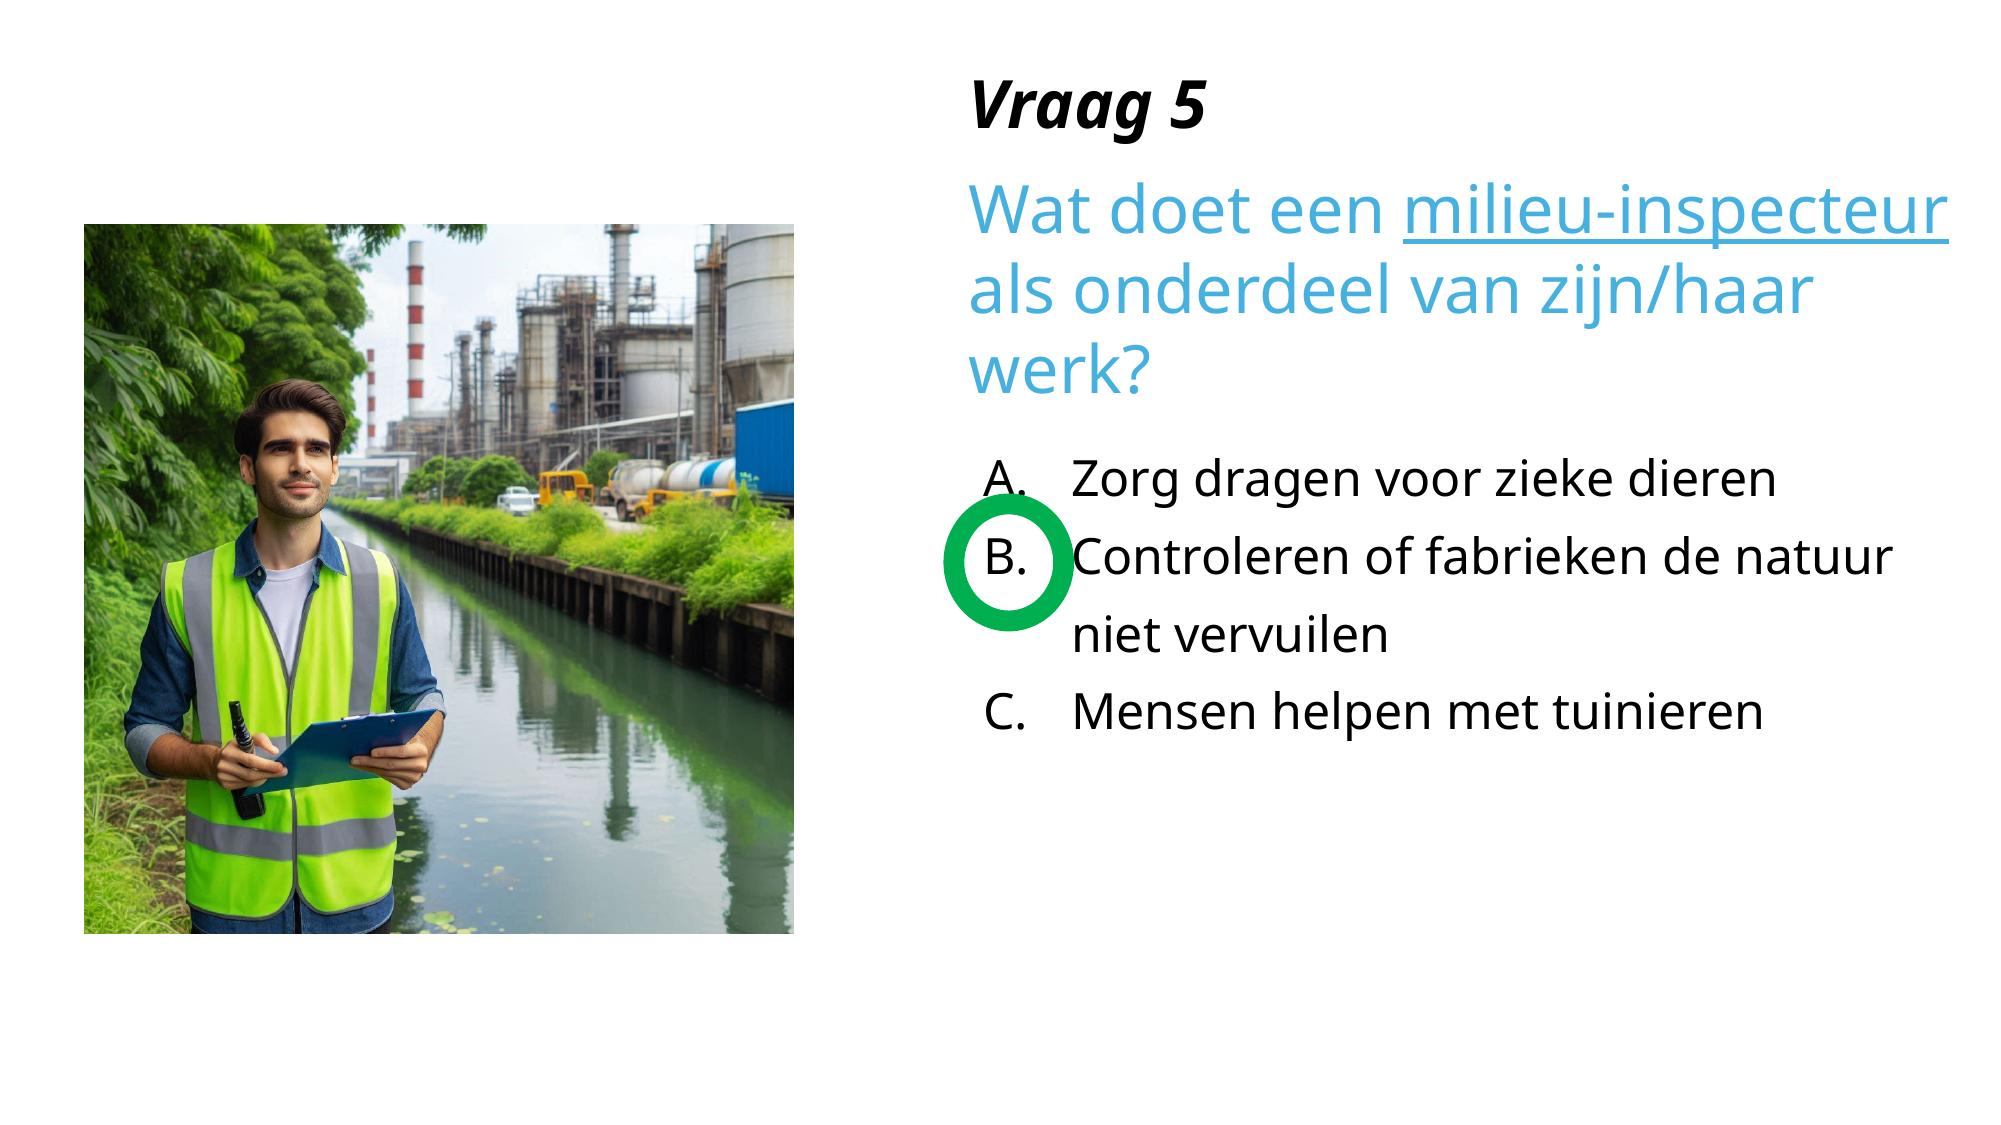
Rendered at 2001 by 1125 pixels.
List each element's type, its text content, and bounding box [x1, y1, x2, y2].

text_box Vraag 5 Wat doet een milieu-inspecteur als onderdeel van zijn/haar werk? [953, 45, 2000, 461]
text_box [952, 502, 1066, 623]
picture [83, 224, 794, 934]
text_box Zorg dragen voor zieke dieren Controleren of fabrieken de natuur niet vervuilen Mensen helpen met tuinieren [953, 420, 1923, 748]
